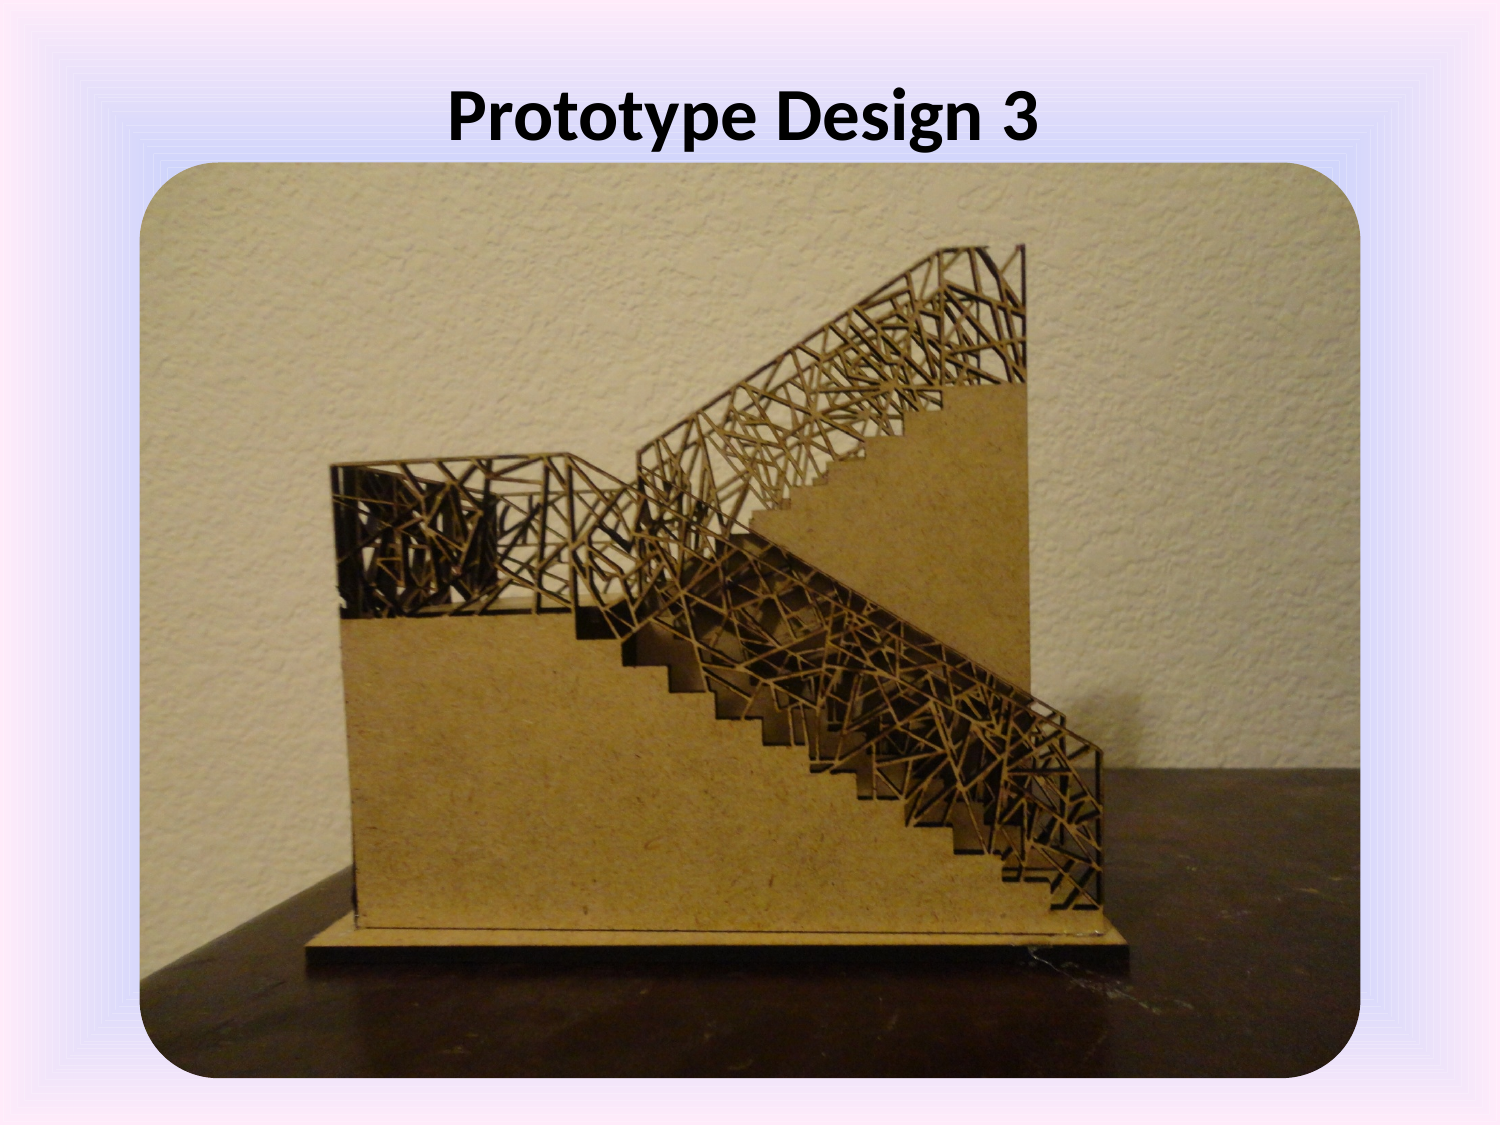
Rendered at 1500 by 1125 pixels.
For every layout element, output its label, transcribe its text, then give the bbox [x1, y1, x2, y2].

picture [139, 162, 1361, 1079]
title Prototype Design 3 [174, 37, 1313, 160]
